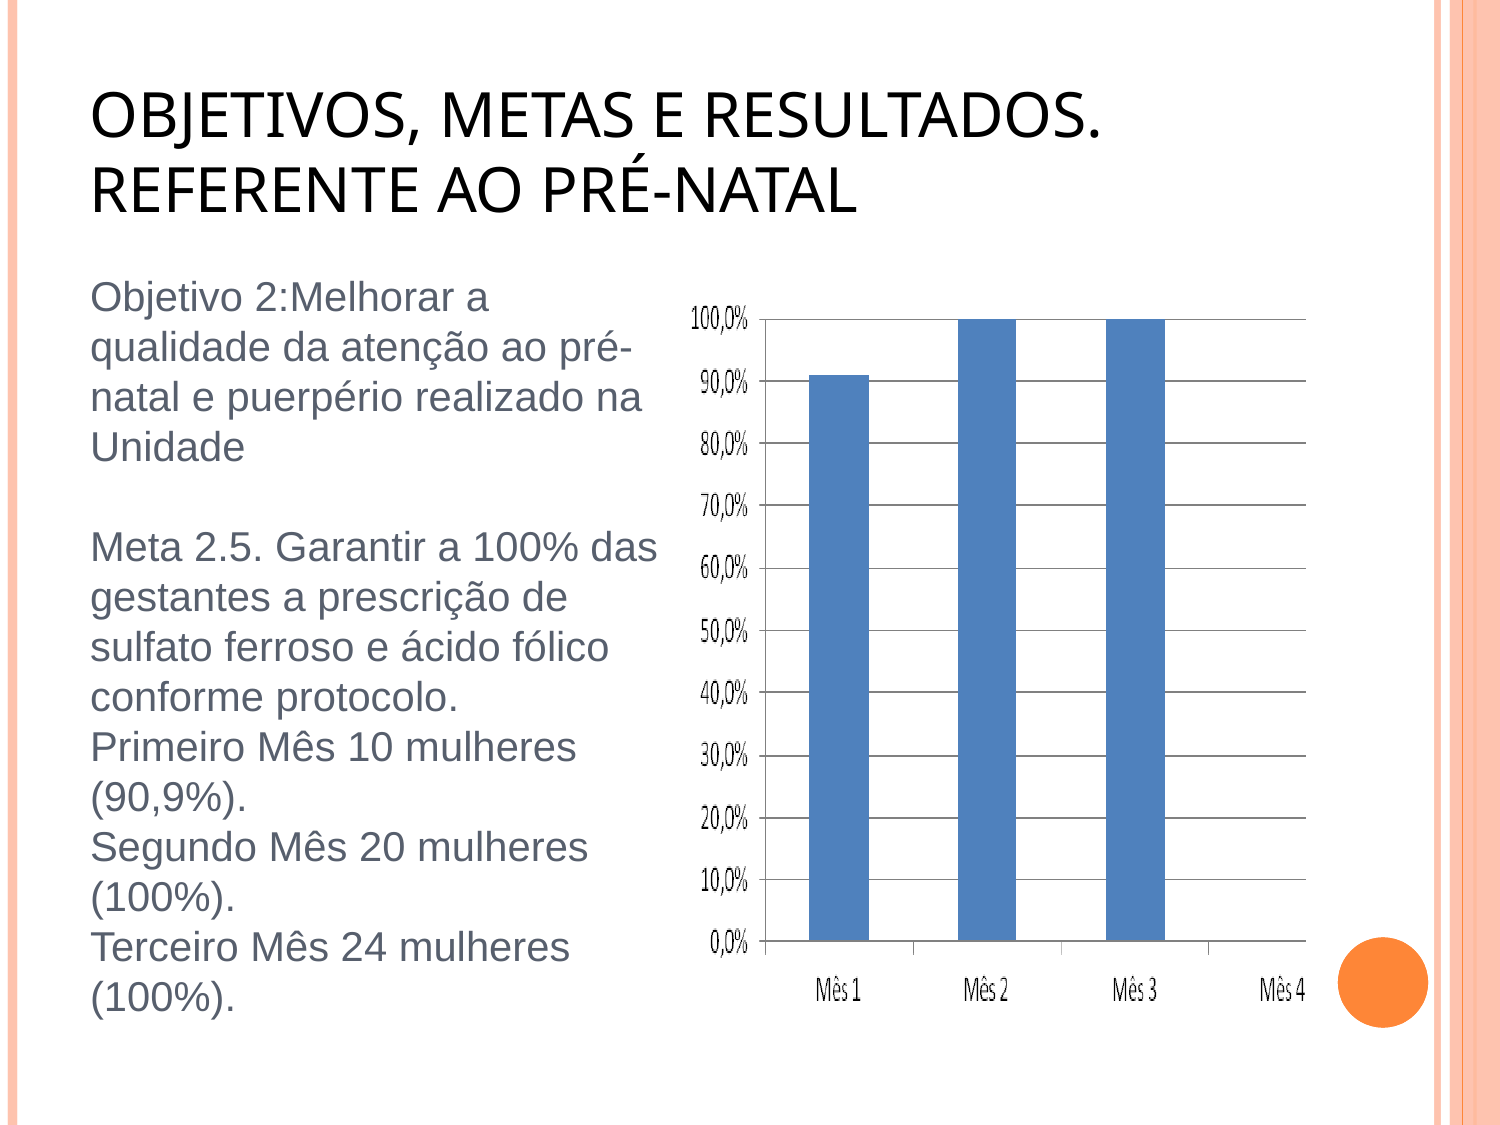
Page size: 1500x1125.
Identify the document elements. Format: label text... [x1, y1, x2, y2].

title OBJETIVOS, METAS E RESULTADOS. REFERENTE AO PRÉ-NATAL [75, 45, 1300, 233]
list Objetivo 2:Melhorar a qualidade da atenção ao pré-natal e puerpério realizado na Unidade Meta 2.5. Garantir a 100% das gestantes a prescrição de sulfato ferroso e ácido fólico conforme protocolo. Primeiro Mês 10 mulheres (90,9%). Segundo Mês 20 mulheres (100%). Terceiro Mês 24 mulheres (100%). [75, 262, 675, 1013]
picture [678, 278, 1377, 1036]
